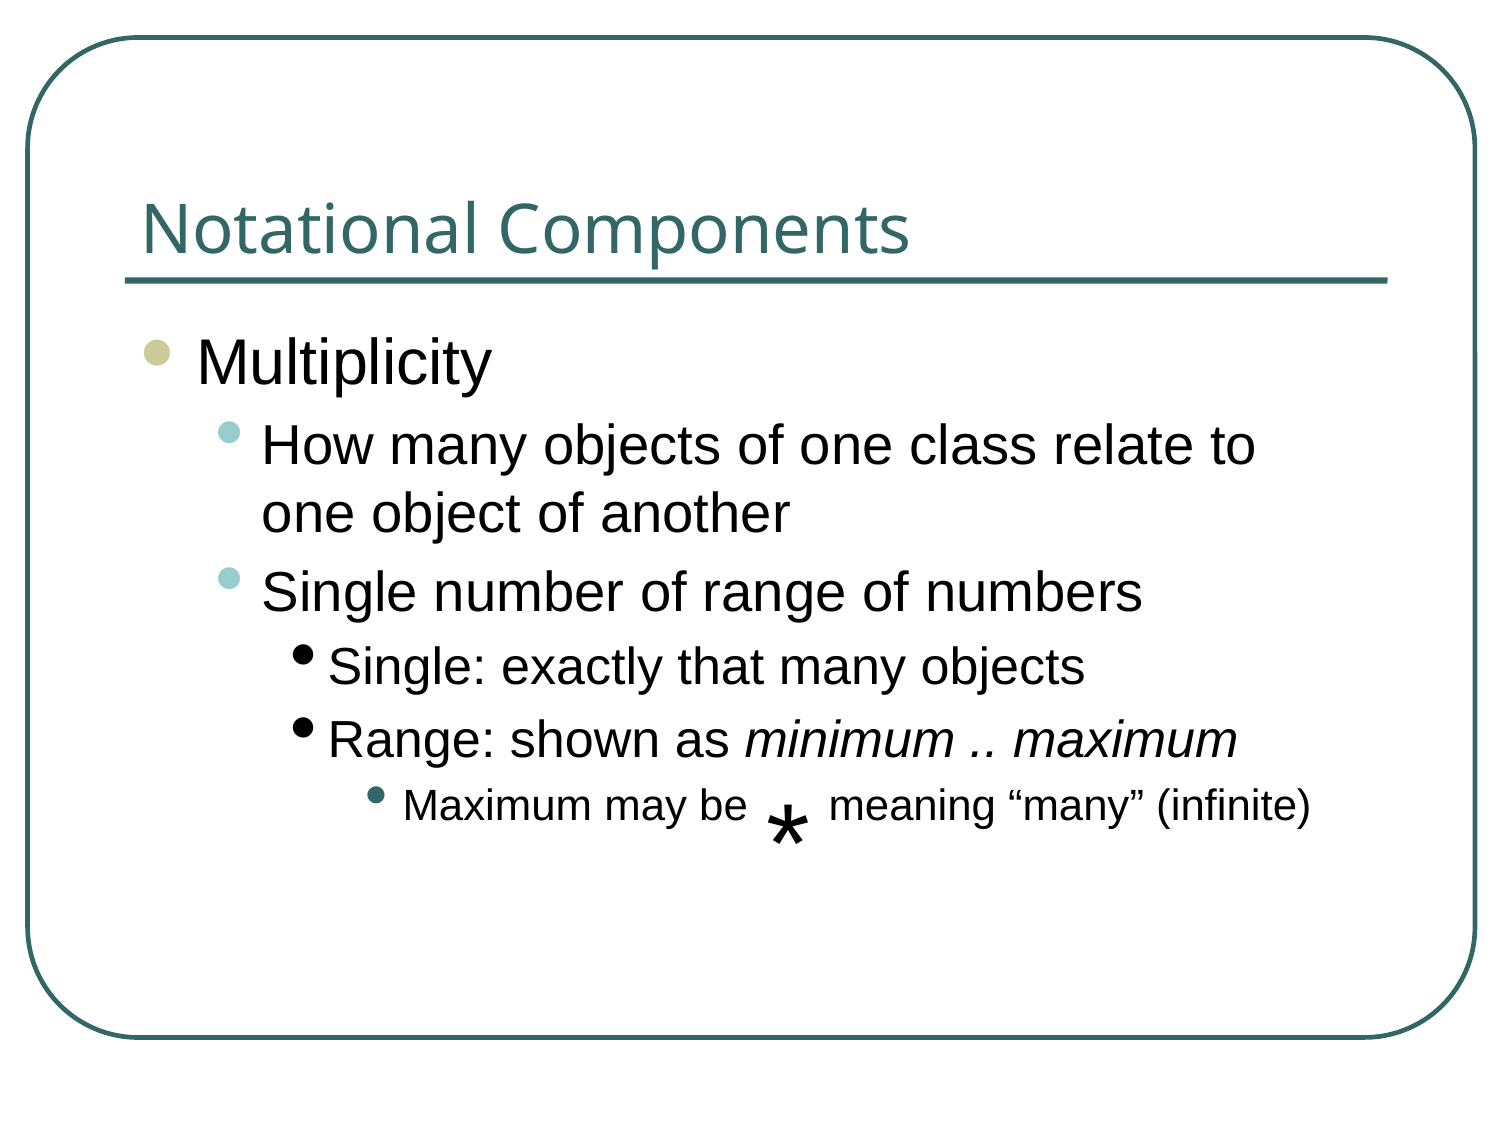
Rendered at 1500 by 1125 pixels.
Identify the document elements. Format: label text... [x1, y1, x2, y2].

text_box * [751, 762, 825, 913]
title Notational Components [124, 87, 1388, 276]
list Multiplicity How many objects of one class relate to one object of another Single number of range of numbers Single: exactly that many objects Range: shown as minimum .. maximum Maximum may be meaning “many” (infinite) [124, 312, 1376, 976]
